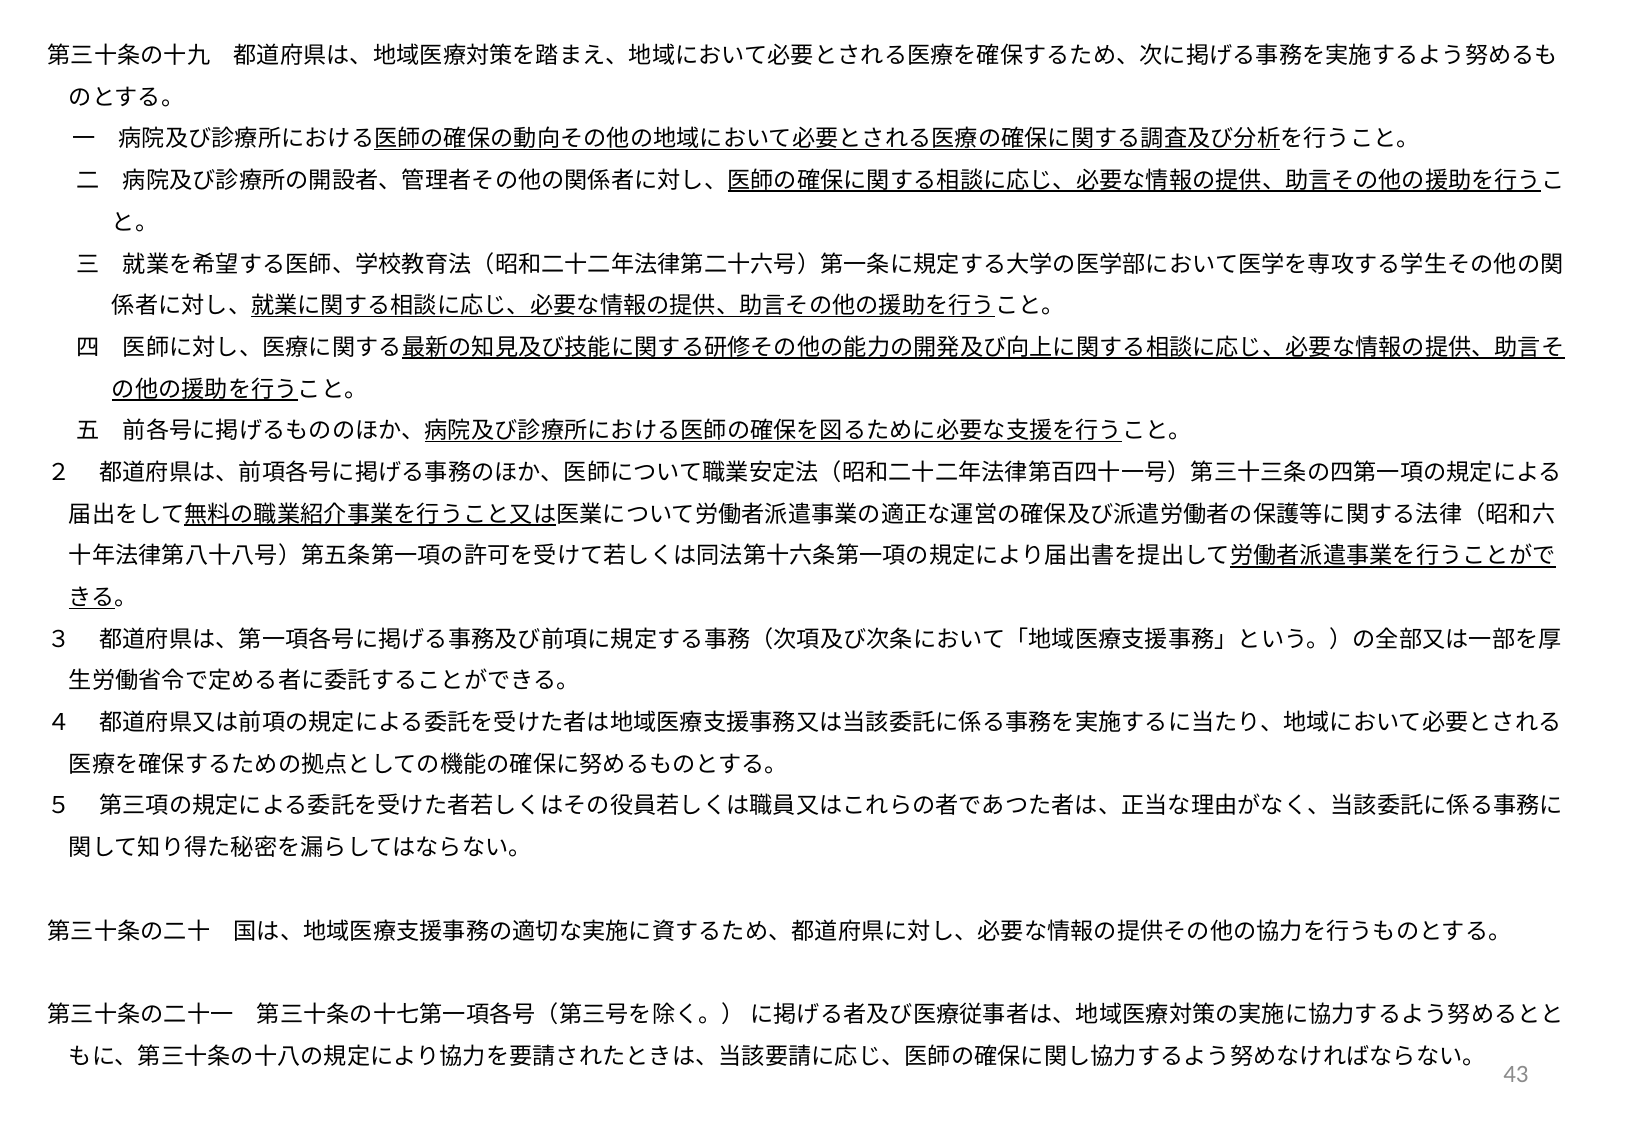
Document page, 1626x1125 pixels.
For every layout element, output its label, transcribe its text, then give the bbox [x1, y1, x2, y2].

slide_number 42 [1164, 1042, 1544, 1103]
text_box 第三十条の十九 都道府県は、地域医療対策を踏まえ、地域において必要とされる医療を確保するため、次に掲げる事務を実施するよう努めるものとする。 一 病院及び診療所における医師の確保の動向その他の地域において必要とされる医療の確保に関する調査及び分析を行うこと。 二 病院及び診療所の開設者、管理者その他の関係者に対し、医師の確保に関する相談に応じ、必要な情報の提供、助言その他の援助を行うこと。 三 就業を希望する医師、学校教育法（昭和二十二年法律第二十六号）第一条に規定する大学の医学部において医学を専攻する学生その他の関係者に対し、就業に関する相談に応じ、必要な情報の提供、助言その他の援助を行うこと。 四 医師に対し、医療に関する最新の知見及び技能に関する研修その他の能力の開発及び向上に関する相談に応じ、必要な情報の提供、助言その他の援助を行うこと。 五 前各号に掲げるもののほか、病院及び診療所における医師の確保を図るために必要な支援を行うこと。 ２ 都道府県は、前項各号に掲げる事務のほか、医師について職業安定法（昭和二十二年法律第百四十一号）第三十三条の四第一項の規定による届出をして無料の職業紹介事業を行うこと又は医業について労働者派遣事業の適正な運営の確保及び派遣労働者の保護等に関する法律（昭和六十年法律第八十八号）第五条第一項の許可を受けて若しくは同法第十六条第一項の規定により届出書を提出して労働者派遣事業を行うことができる。 ３ 都道府県は、第一項各号に掲げる事務及び前項に規定する事務（次項及び次条において「地域医療支援事務」という。）の全部又は一部を厚生労働省令で定める者に委託することができる。 ４ 都道府県又は前項の規定による委託を受けた者は地域医療支援事務又は当該委託に係る事務を実施するに当たり、地域において必要とされる医療を確保するための拠点としての機能の確保に努めるものとする。 ５ 第三項の規定による委託を受けた者若しくはその役員若しくは職員又はこれらの者であつた者は、正当な理由がなく、当該委託に係る事務に関して知り得た秘密を漏らしてはならない。 第三十条の二十 国は、地域医療支援事務の適切な実施に資するため、都道府県に対し、必要な情報の提供その他の協力を行うものとする。 第三十条の二十一 第三十条の十七第一項各号（第三号を除く。） に掲げる者及び医療従事者は、地域医療対策の実施に協力するよう努めるとともに、第三十条の十八の規定により協力を要請されたときは、当該要請に応じ、医師の確保に関し協力するよう努めなければならない。 [32, 19, 1593, 1094]
